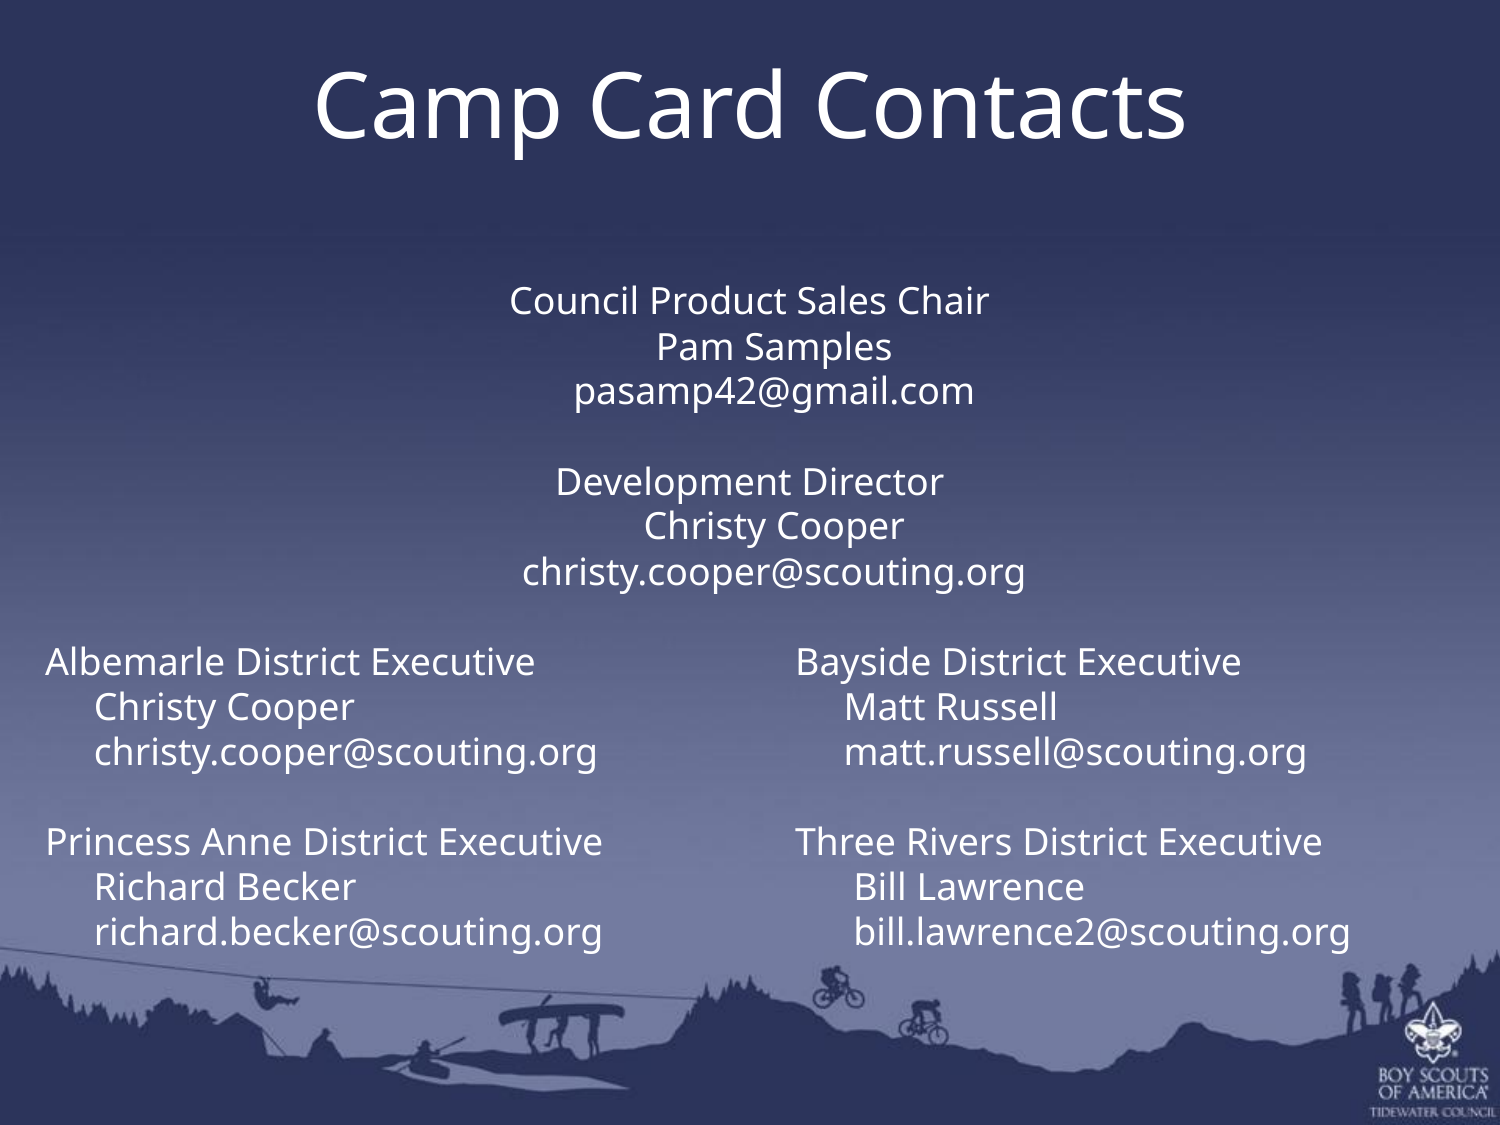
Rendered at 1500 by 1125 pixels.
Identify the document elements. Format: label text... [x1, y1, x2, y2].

text_box Council Product Sales Chair Pam Samples pasamp42@gmail.com Development Director Christy Cooper christy.cooper@scouting.org Albemarle District Executive Bayside District Executive Christy Cooper Matt Russell christy.cooper@scouting.org matt.russell@scouting.org Princess Anne District Executive Three Rivers District Executive Richard Becker Bill Lawrence richard.becker@scouting.org bill.lawrence2@scouting.org [29, 269, 1470, 1005]
text_box Camp Card Contacts [46, 39, 1455, 165]
picture [0, 0, 1500, 1125]
